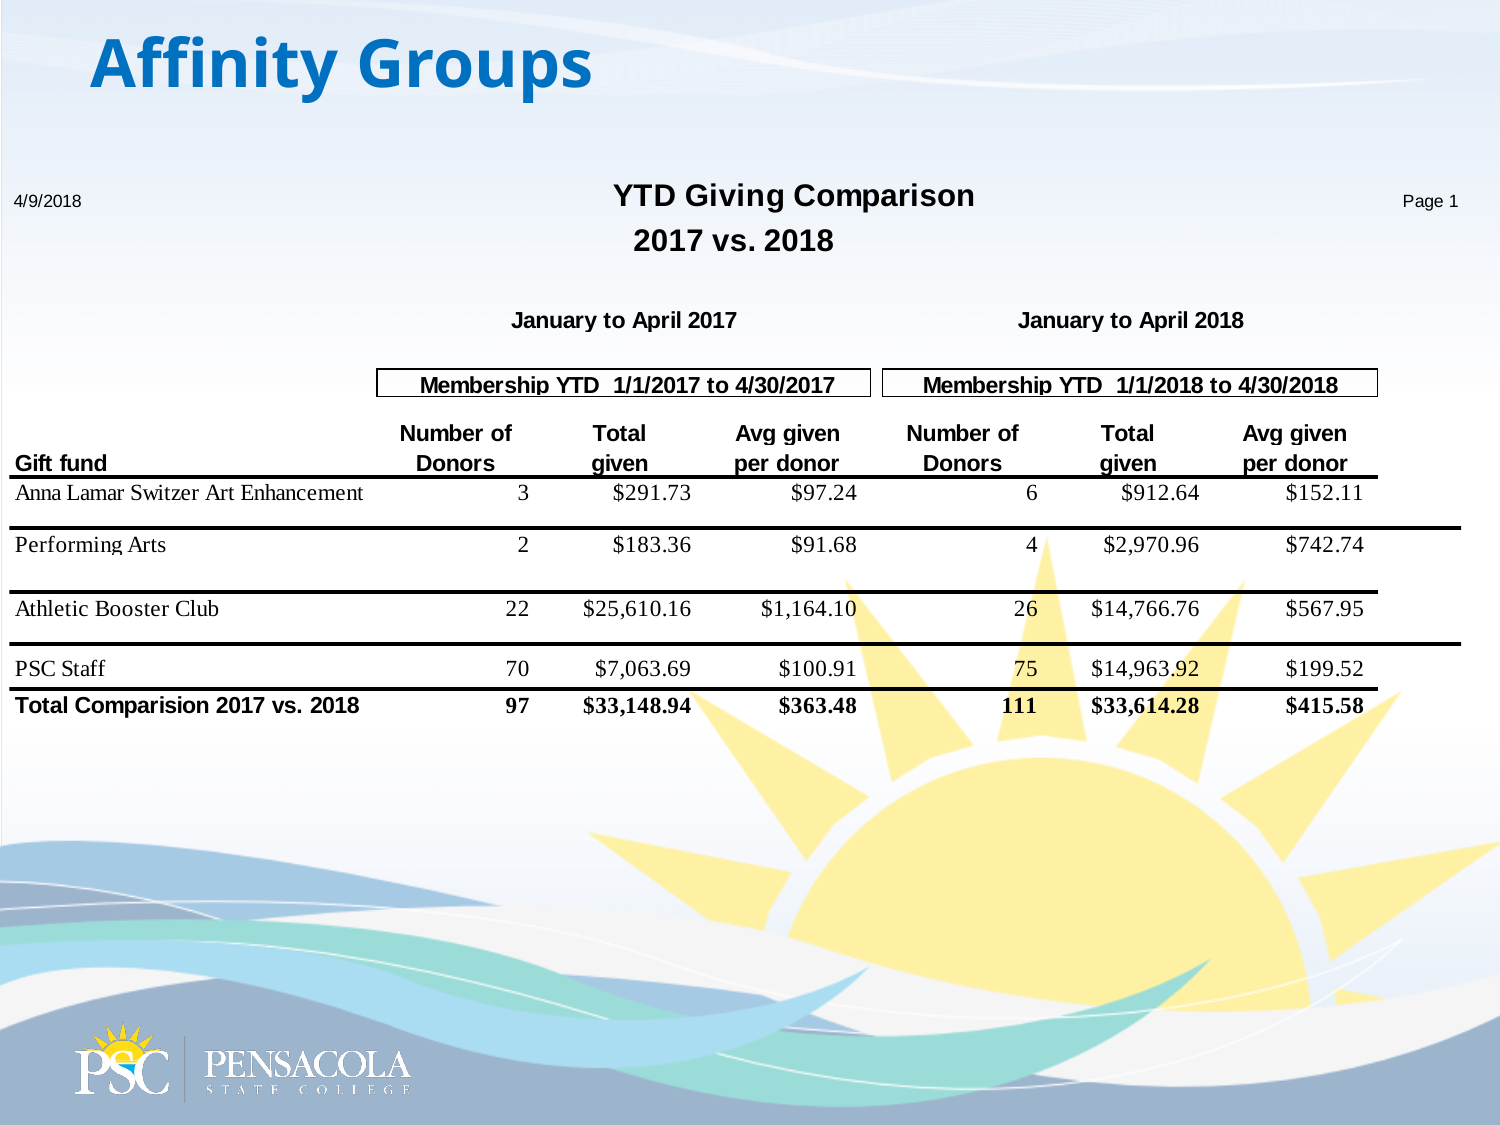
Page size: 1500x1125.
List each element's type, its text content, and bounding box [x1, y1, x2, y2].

title Affinity Groups [75, 2, 1425, 120]
picture [9, 174, 1463, 719]
